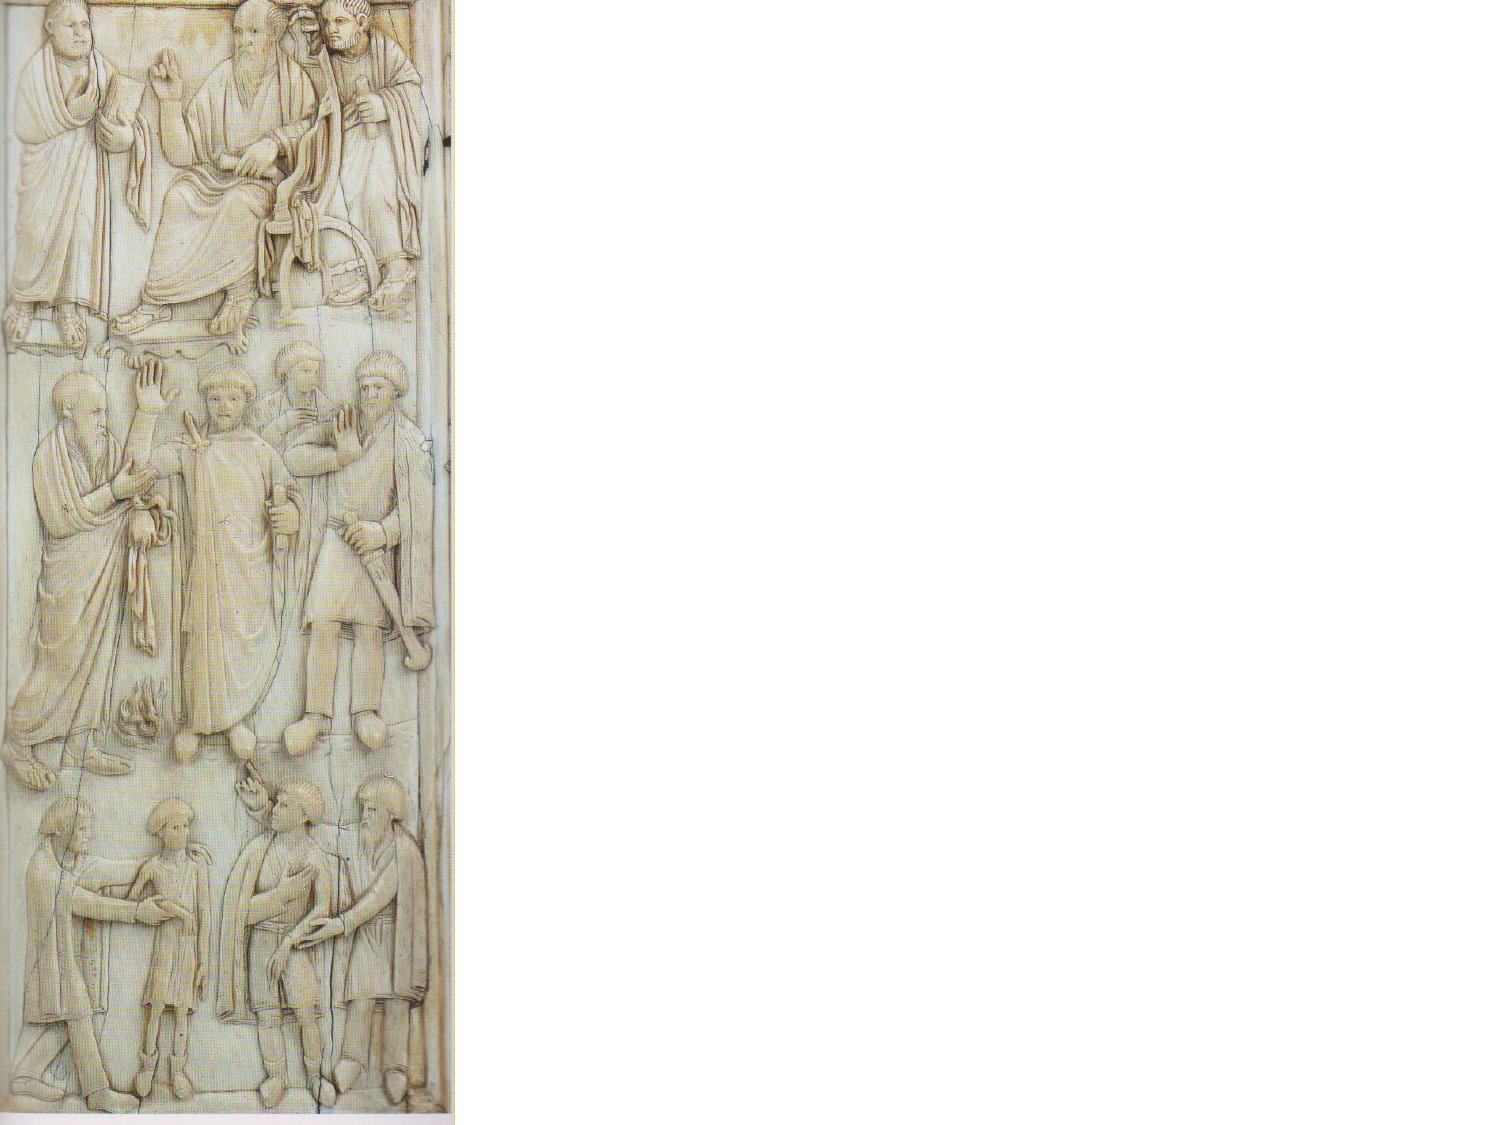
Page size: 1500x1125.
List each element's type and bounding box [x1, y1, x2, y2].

list [0, 0, 455, 1125]
